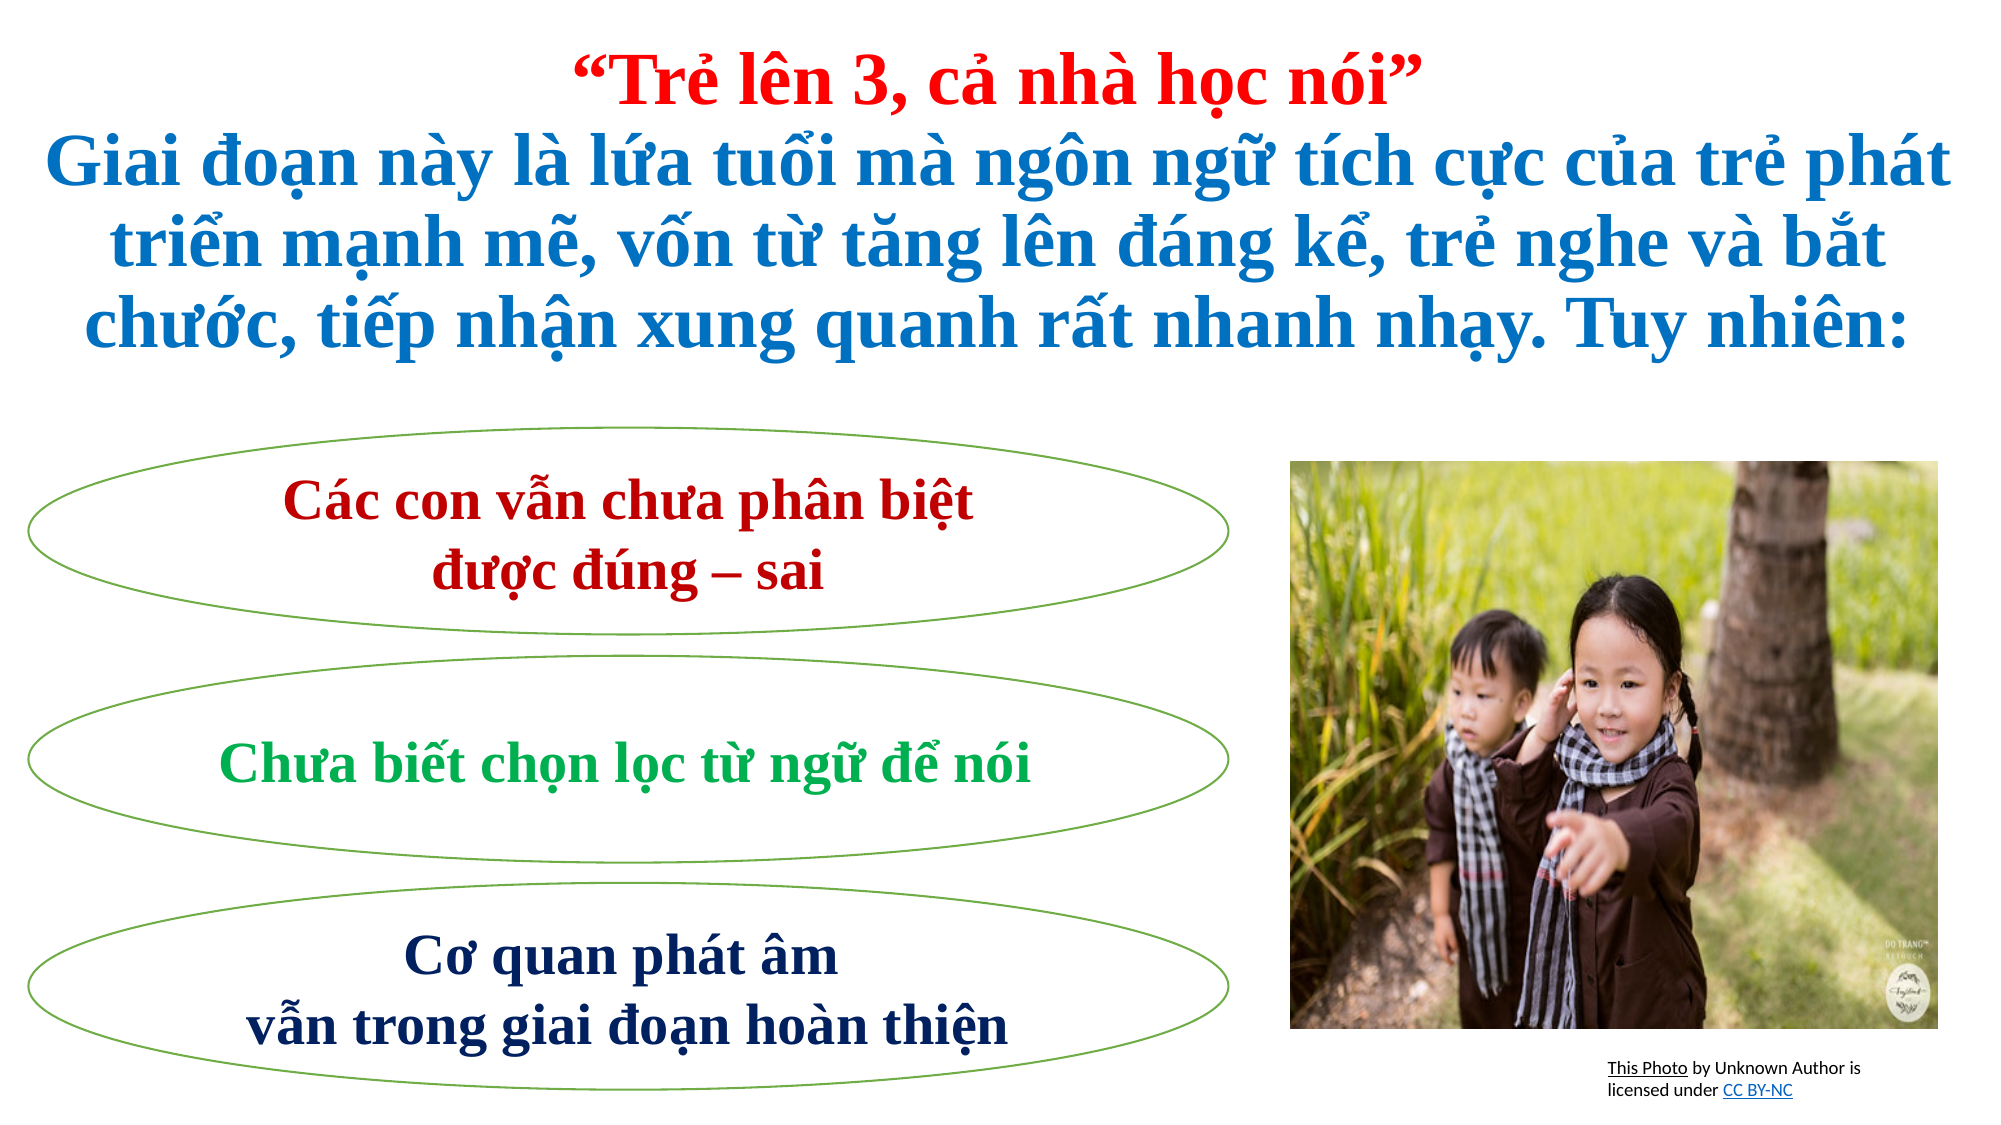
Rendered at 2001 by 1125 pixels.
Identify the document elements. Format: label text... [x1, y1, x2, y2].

text_box This Photo by Unknown Author is licensed under CC BY-NC [1593, 1048, 1938, 1108]
text_box Các con vẫn chưa phân biệt được đúng – sai [27, 426, 1230, 636]
picture [1290, 461, 1938, 1029]
text_box Chưa biết chọn lọc từ ngữ để nói [27, 654, 1230, 864]
text_box Cơ quan phát âm vẫn trong giai đoạn hoàn thiện [27, 881, 1230, 1091]
title “Trẻ lên 3, cả nhà học nói” Giai đoạn này là lứa tuổi mà ngôn ngữ tích cực của trẻ phát triển mạnh mẽ, vốn từ tăng lên đáng kể, trẻ nghe và bắt chước, tiếp nhận xung quanh rất nhanh nhạy. Tuy nhiên: [17, 96, 1980, 398]
